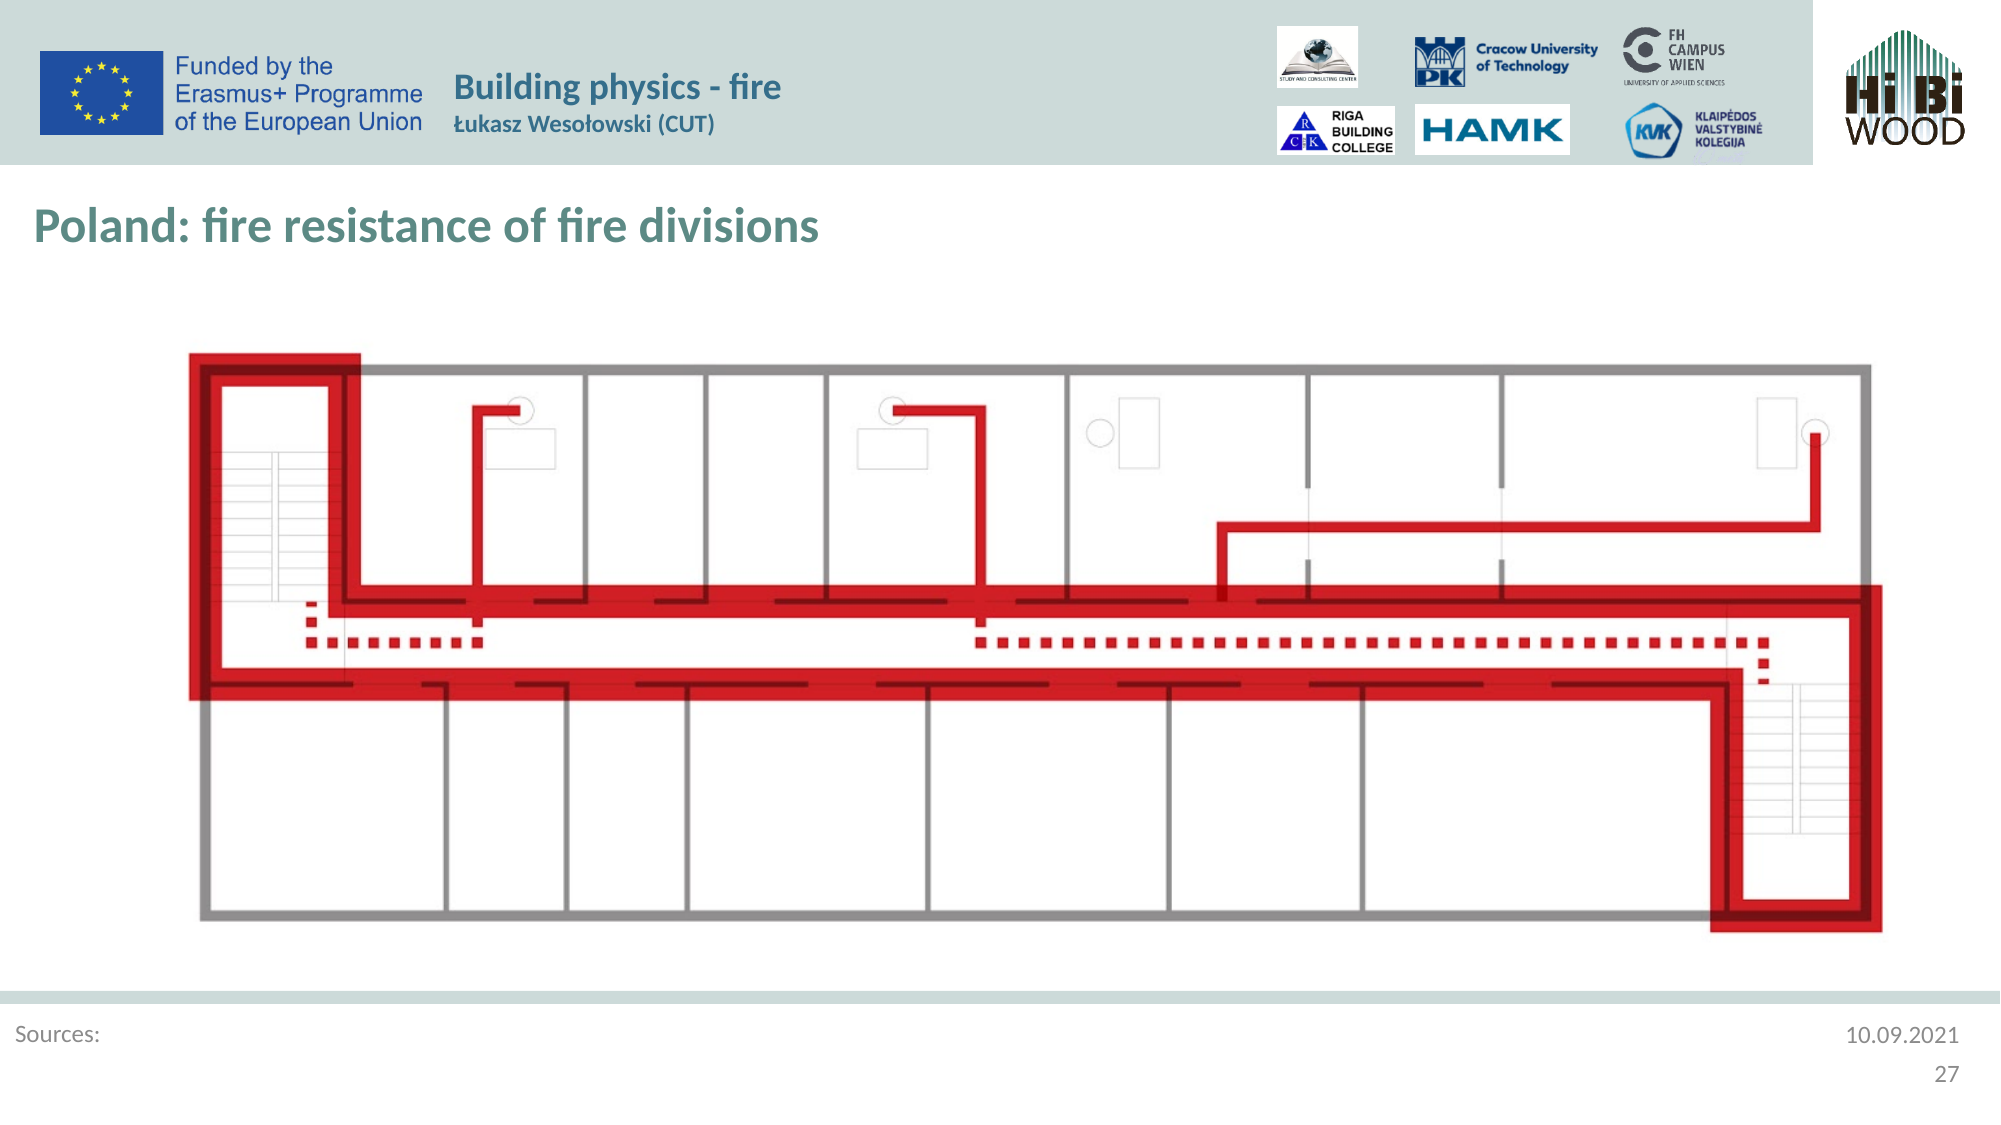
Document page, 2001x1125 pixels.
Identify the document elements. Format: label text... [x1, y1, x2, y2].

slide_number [1524, 1003, 1975, 1042]
picture [40, 51, 422, 135]
picture [1277, 145, 1395, 155]
picture [0, 261, 1975, 984]
picture [1415, 104, 1570, 155]
picture [1277, 26, 1359, 55]
slide_number 27 [1524, 1042, 1975, 1103]
picture [1820, 11, 1987, 168]
picture [1415, 37, 1598, 87]
text_box Poland: fire resistance of fire divisions [19, 185, 1646, 261]
picture [1621, 25, 1726, 87]
picture [1621, 97, 1766, 171]
text_box Building physics - fire Łukasz Wesołowski (CUT) [439, 55, 1499, 145]
footer Sources: [0, 1002, 675, 1063]
